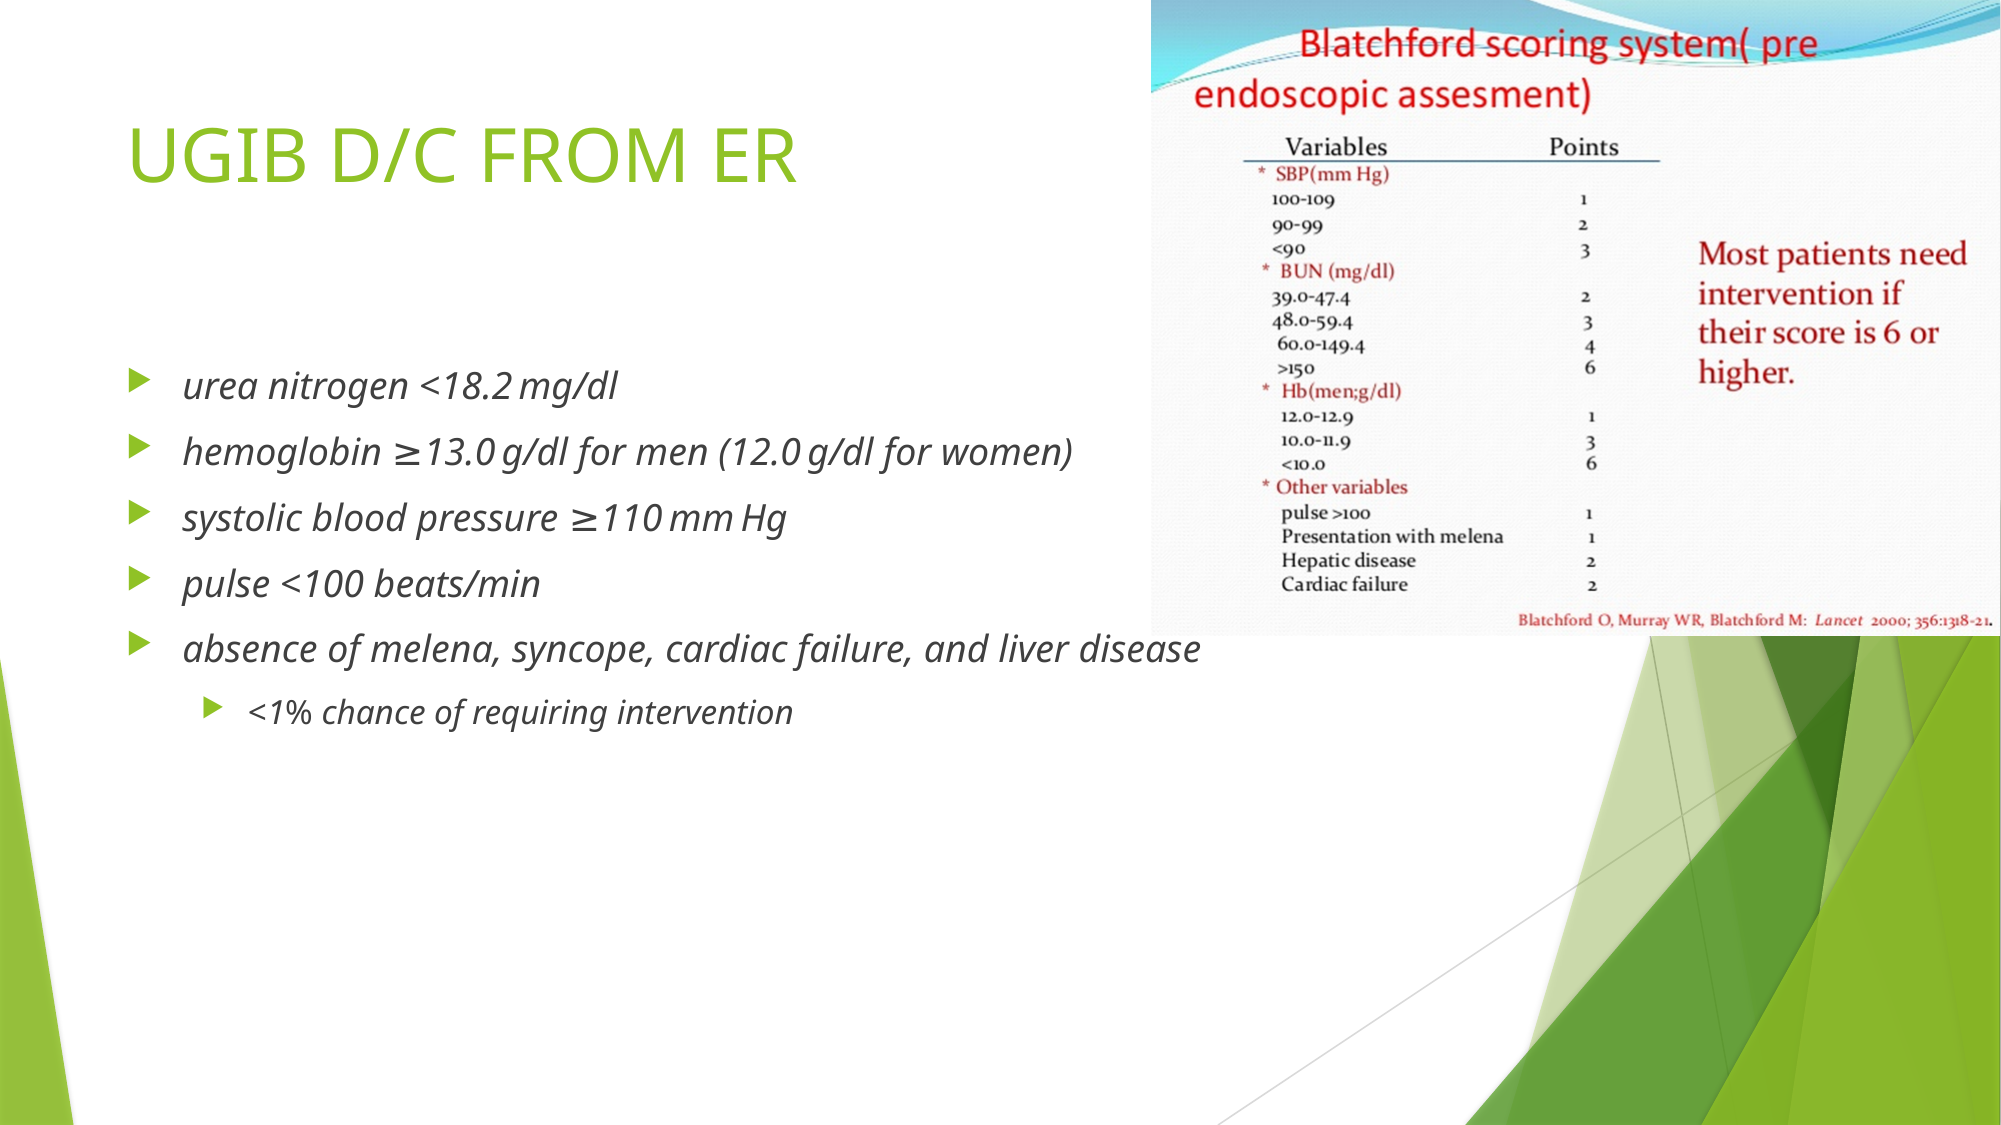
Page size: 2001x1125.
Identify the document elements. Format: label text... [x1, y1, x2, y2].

title UGIB D/C FROM ER [111, 99, 1146, 317]
picture [1151, 0, 2000, 636]
list urea nitrogen <18.2 mg/dl hemoglobin ≥13.0 g/dl for men (12.0 g/dl for women) systolic blood pressure ≥110 mm Hg pulse <100 beats/min absence of melena, syncope, cardiac failure, and liver disease <1% chance of requiring intervention [111, 354, 1522, 992]
